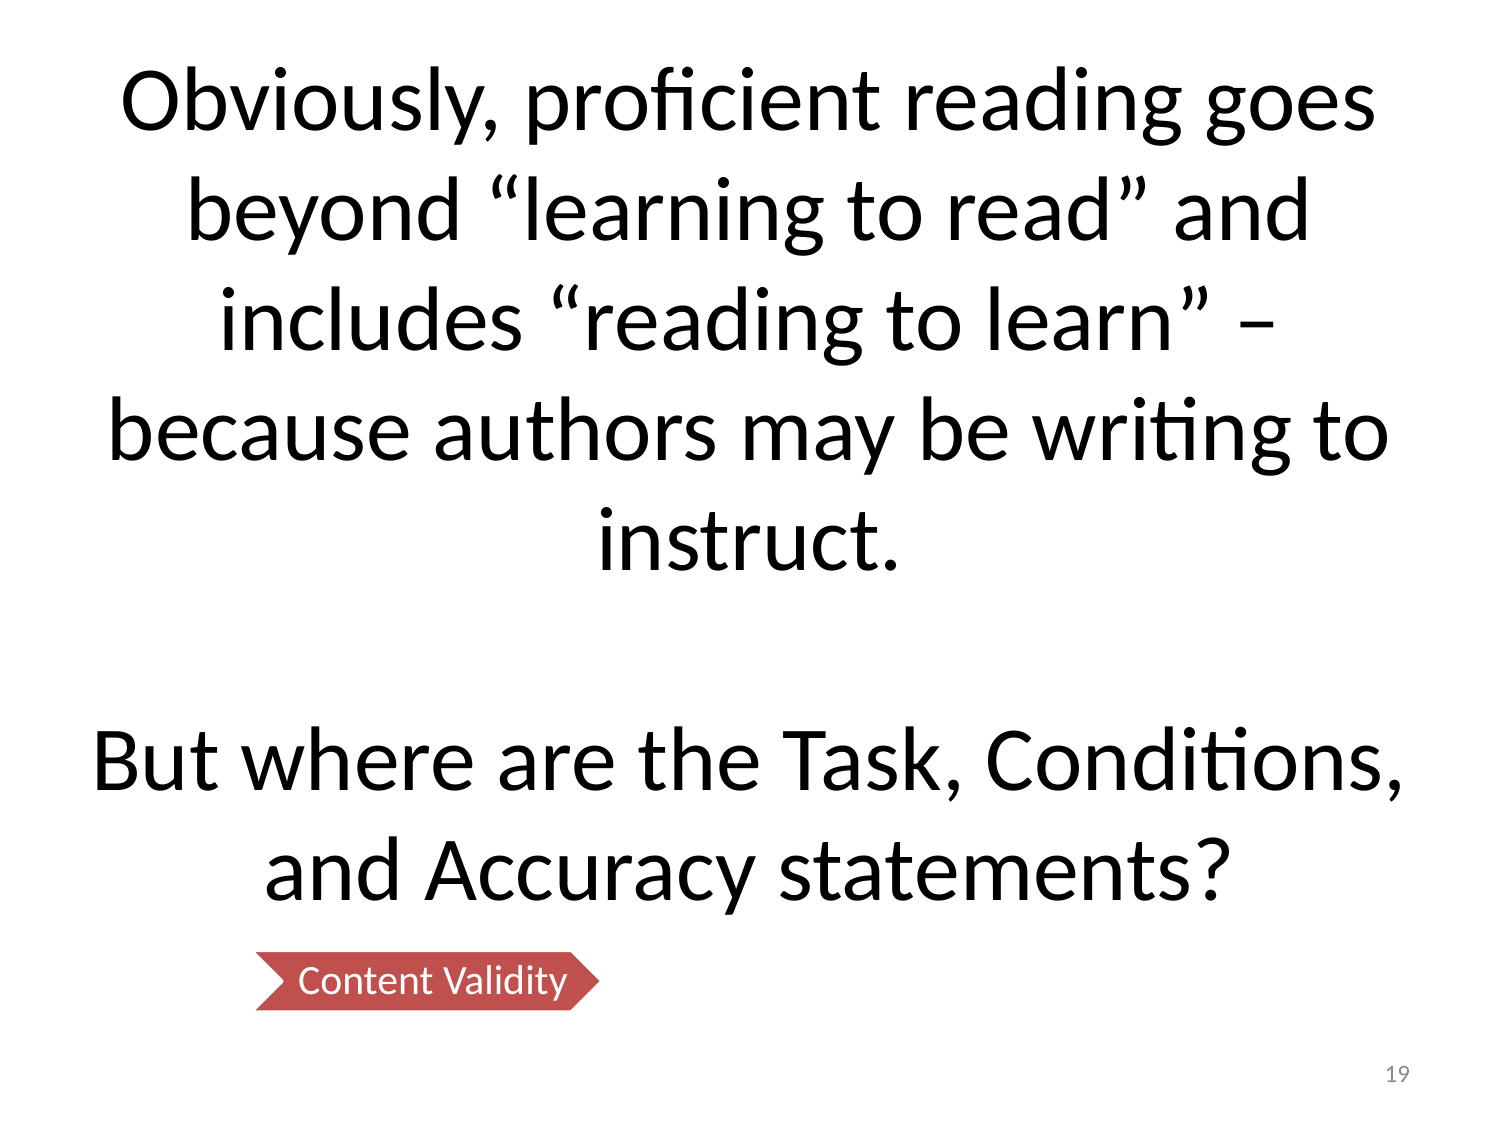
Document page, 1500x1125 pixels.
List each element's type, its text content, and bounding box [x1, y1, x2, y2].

title Obviously, proficient reading goes beyond “learning to read” and includes “reading to learn” – because authors may be writing to instruct. But where are the Task, Conditions, and Accuracy statements? [75, 45, 1425, 913]
slide_number 19 [1074, 1042, 1425, 1103]
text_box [249, 949, 1251, 1013]
